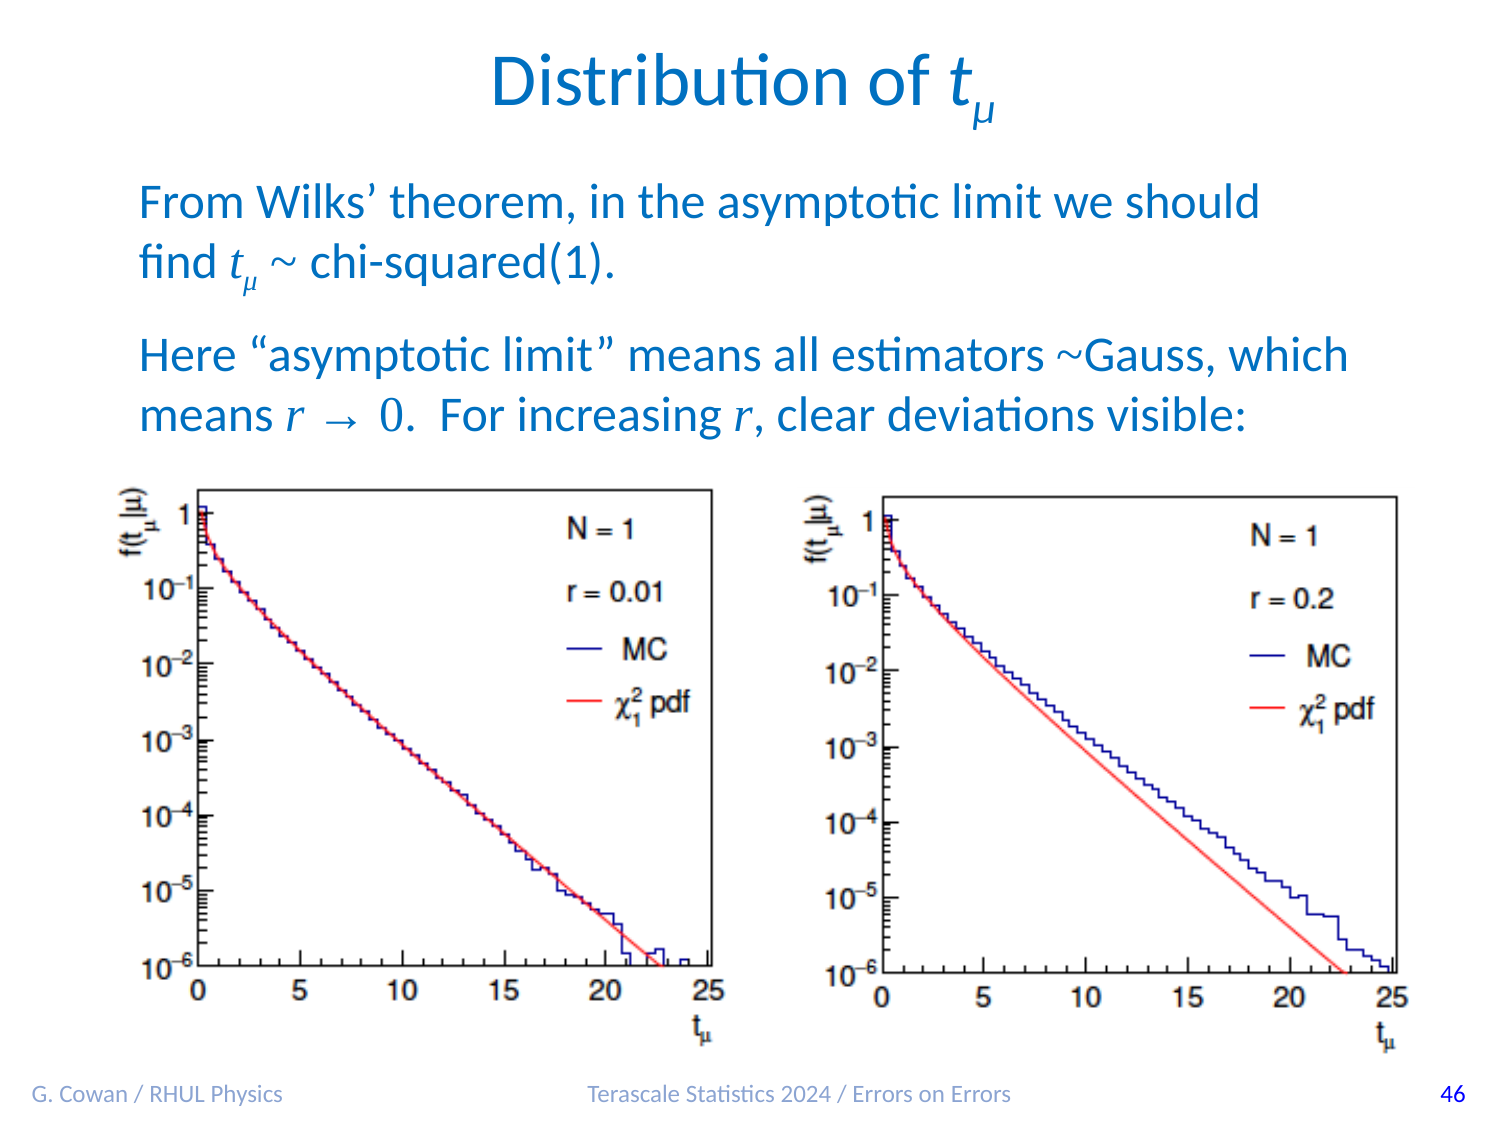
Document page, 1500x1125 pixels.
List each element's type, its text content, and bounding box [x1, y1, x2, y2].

footer Terascale Statistics 2024 / Errors on Errors [338, 1062, 1262, 1123]
text_box From Wilks’ theorem, in the asymptotic limit we should find tμ ~ chi-squared(1). Here “asymptotic limit” means all estimators ~Gauss, which means r → 0. For increasing r, clear deviations visible: [124, 160, 1365, 449]
text_box Distribution of tμ [146, 40, 1340, 123]
picture [797, 485, 1415, 1062]
picture [116, 475, 730, 1055]
slide_number G. Cowan / RHUL Physics [16, 1062, 338, 1123]
slide_number 46 [1262, 1062, 1481, 1123]
